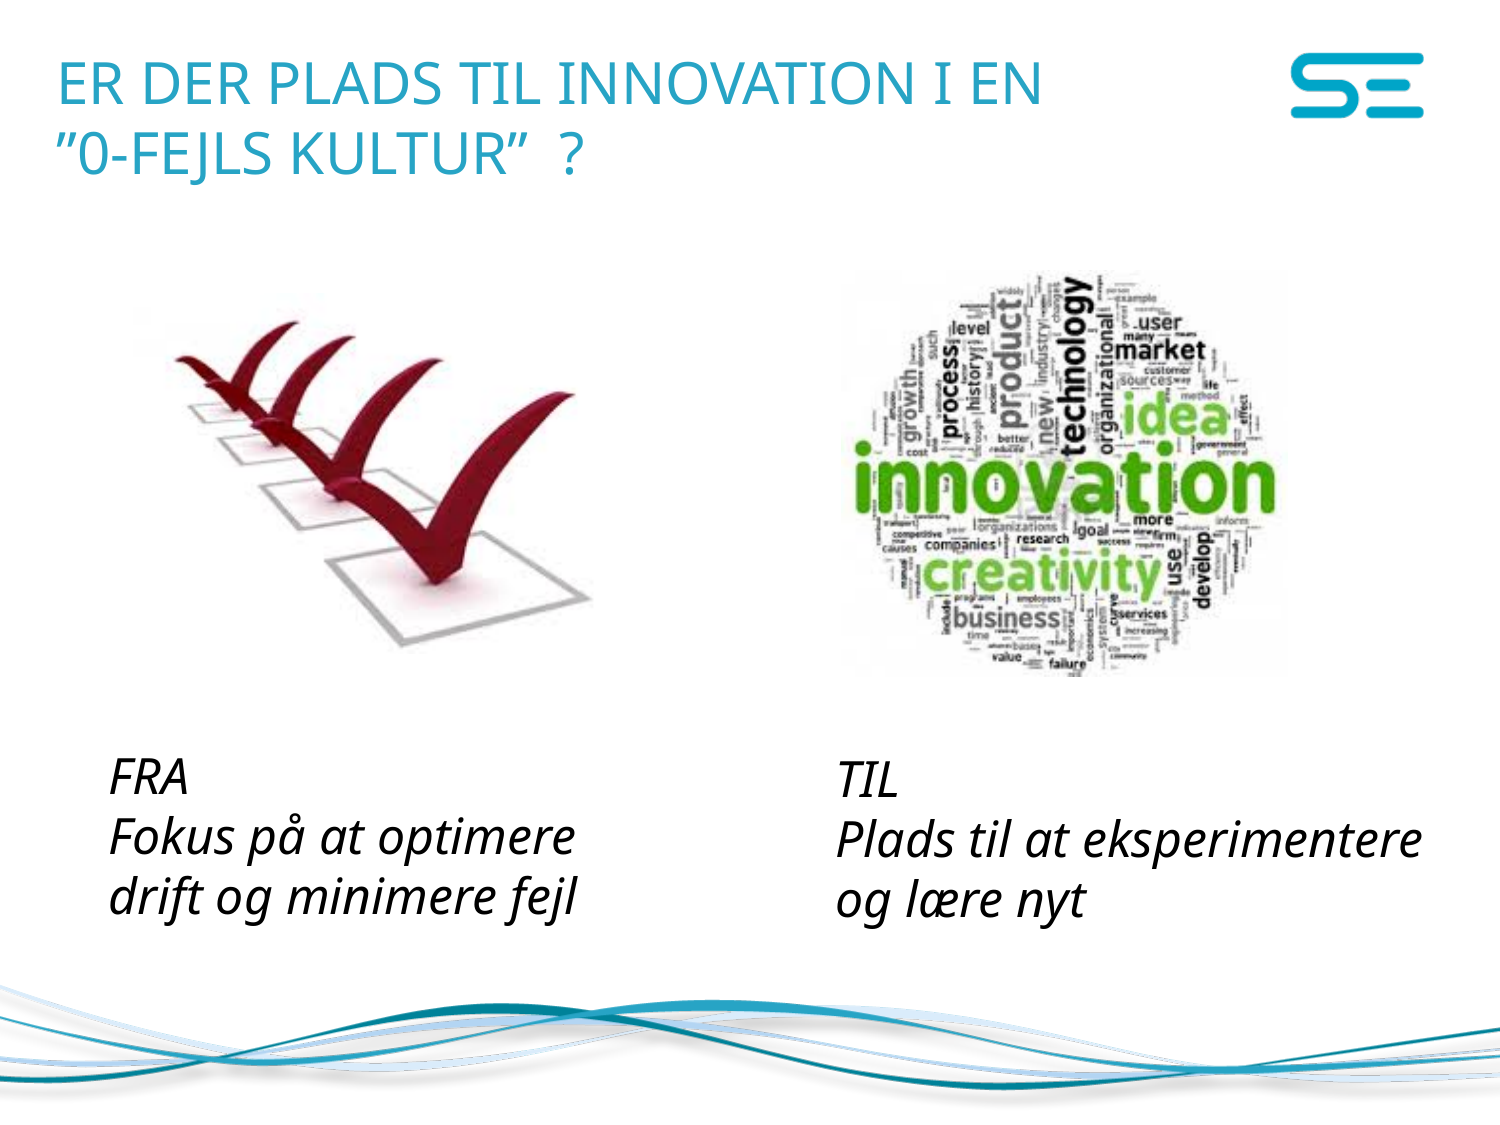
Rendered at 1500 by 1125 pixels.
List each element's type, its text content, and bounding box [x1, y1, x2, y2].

text_box TIL Plads til at eksperimentere og lære nyt [820, 739, 1443, 935]
text_box FRA Fokus på at optimere drift og minimere fejl [93, 737, 685, 1002]
text_box Er der plads til innovation i en ”0-fejls kultur” ? [41, 39, 1117, 240]
picture [0, 974, 1500, 1125]
picture [1281, 0, 1500, 125]
picture [102, 293, 649, 654]
picture [841, 269, 1288, 677]
